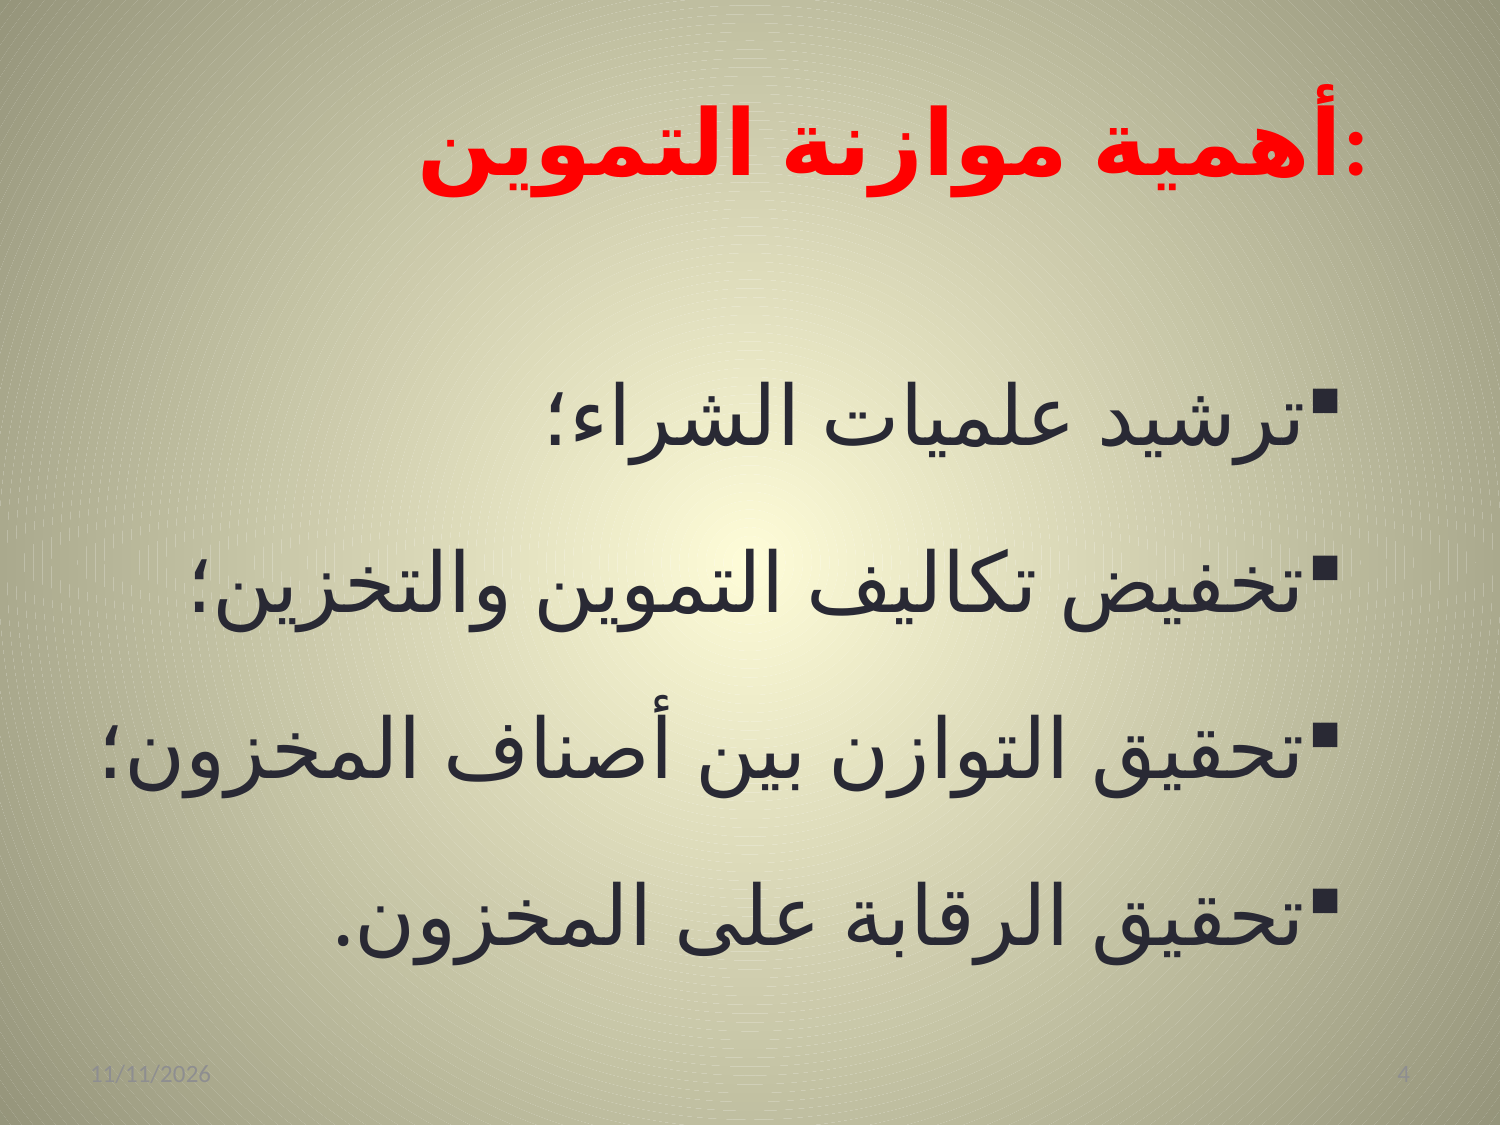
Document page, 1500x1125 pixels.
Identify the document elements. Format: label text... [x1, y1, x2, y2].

slide_number 4 [1074, 1042, 1425, 1103]
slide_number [75, 1042, 425, 1103]
list ترشيد علميات الشراء؛ تخفيض تكاليف التموين والتخزين؛ تحقيق التوازن بين أصناف المخزون؛ تحقيق الرقابة على المخزون. [75, 304, 1425, 1008]
title أهمية موازنة التموين: [75, 45, 1425, 233]
